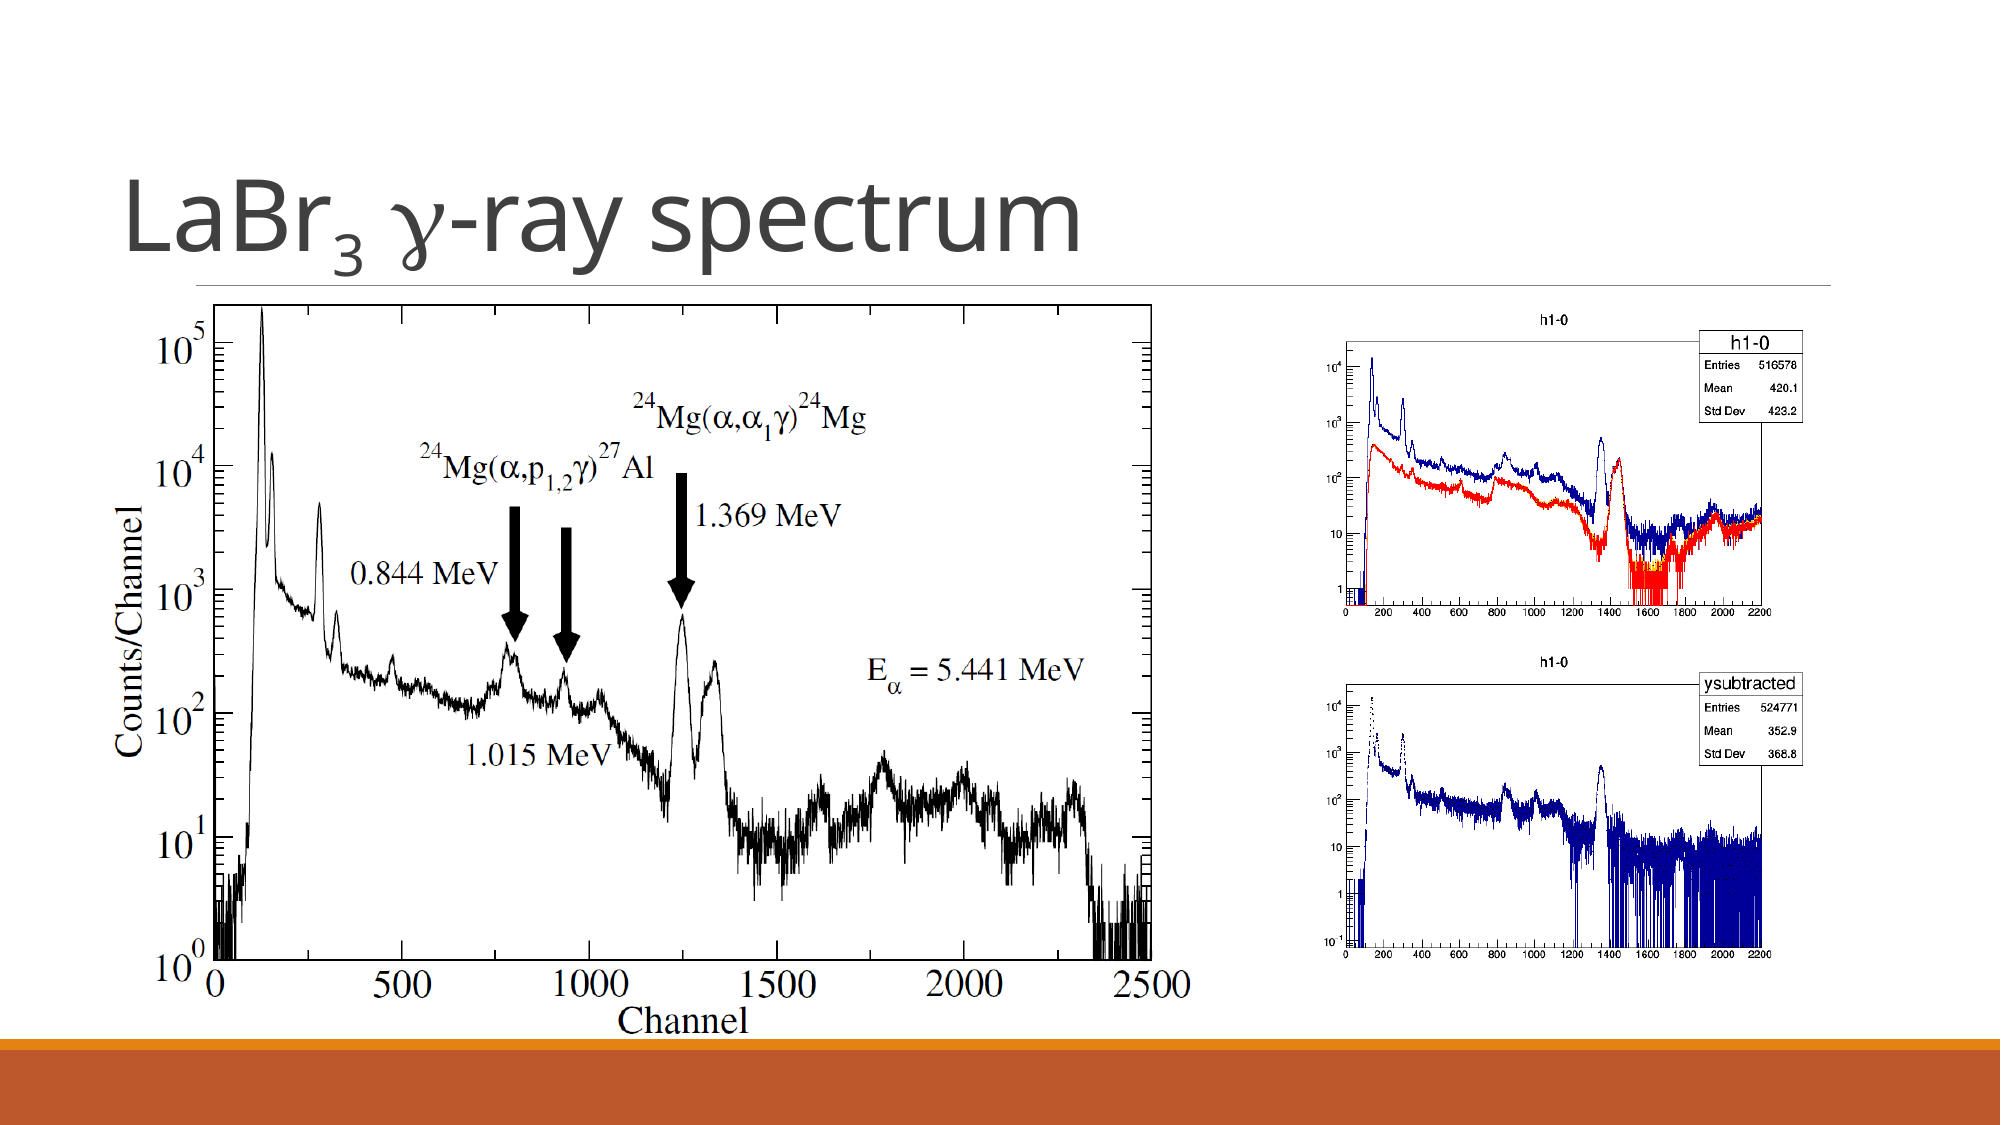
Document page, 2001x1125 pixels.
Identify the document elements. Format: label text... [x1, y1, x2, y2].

picture [1289, 301, 1819, 987]
picture [113, 301, 1192, 1035]
title LaBr3 g-ray spectrum [105, 65, 1517, 282]
